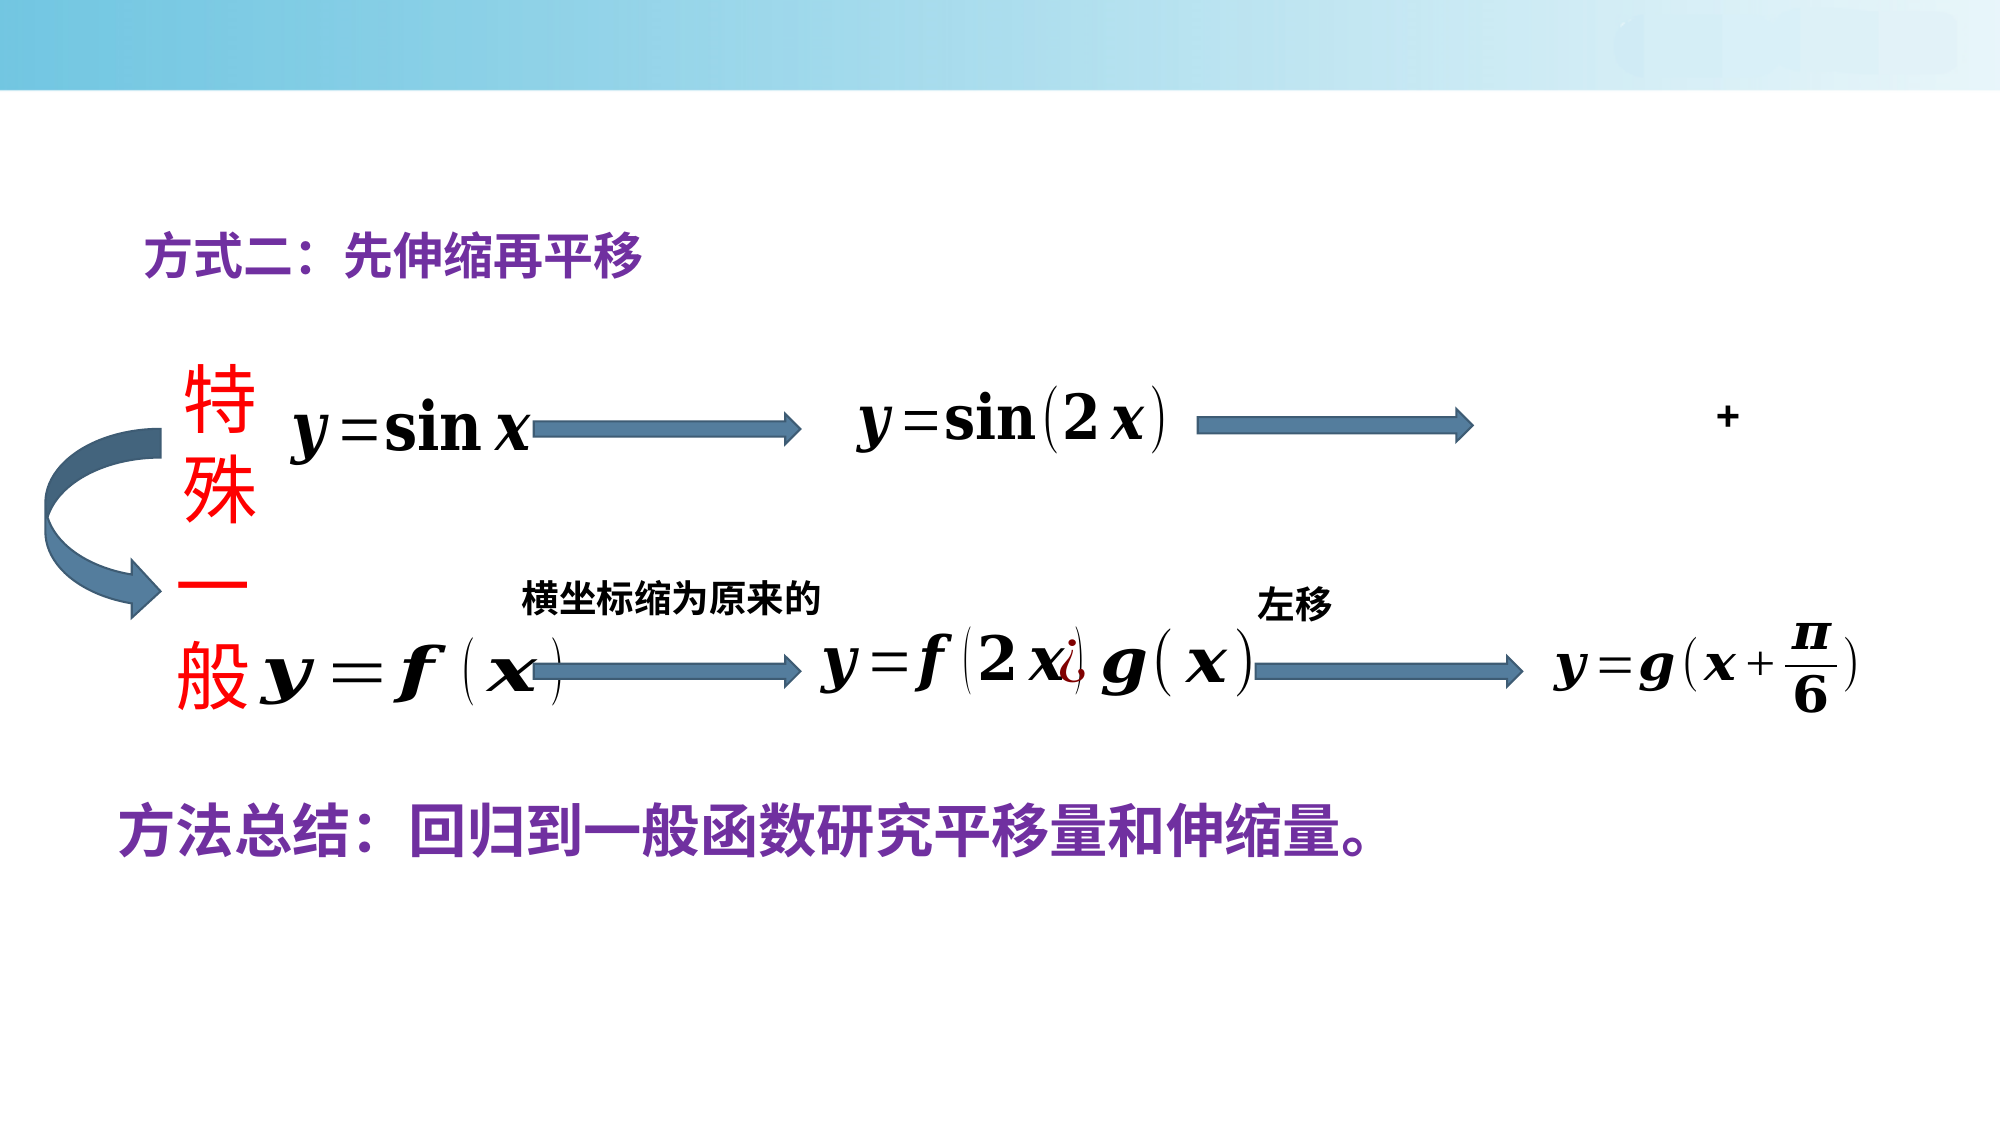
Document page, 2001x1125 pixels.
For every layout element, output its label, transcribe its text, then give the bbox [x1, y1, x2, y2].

text_box 一般 [160, 532, 337, 727]
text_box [0, 0, 2000, 1125]
text_box [44, 427, 162, 621]
text_box 方式二：先伸缩再平移 [128, 216, 659, 292]
text_box 方法总结：回归到一般函数研究平移量和伸缩量。 [102, 786, 1855, 872]
text_box [532, 653, 802, 690]
text_box 特殊 [168, 345, 268, 532]
text_box [1196, 406, 1475, 445]
text_box [532, 411, 802, 447]
text_box [1254, 653, 1524, 690]
